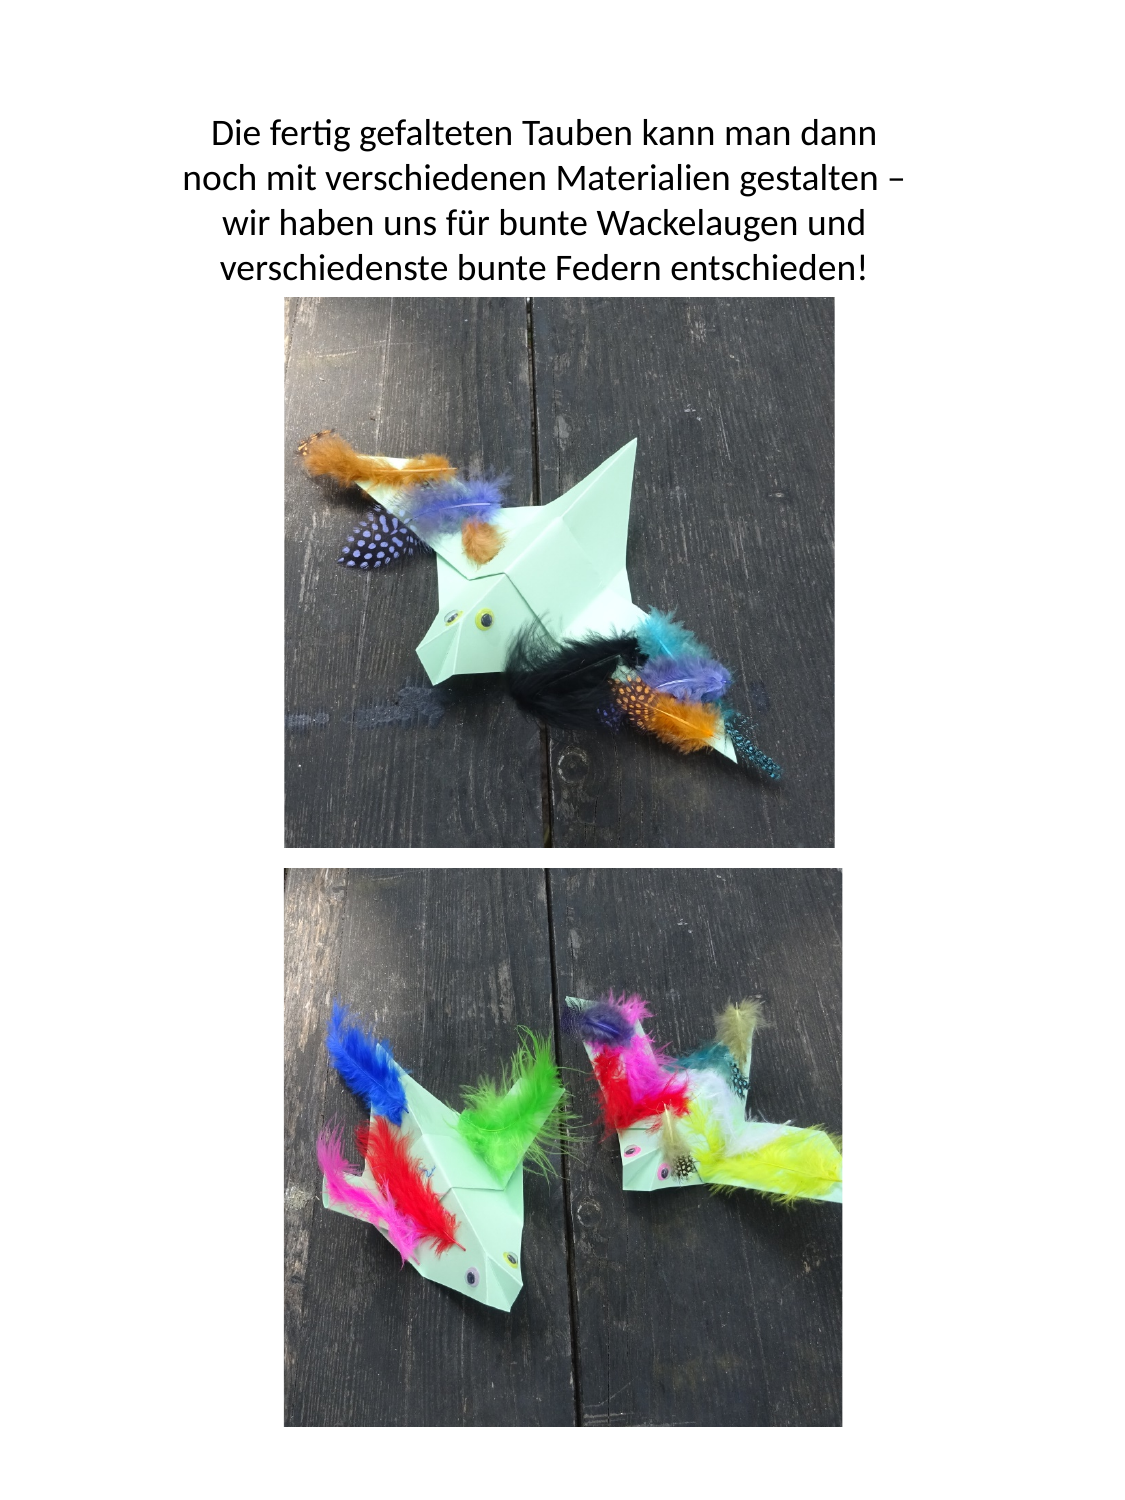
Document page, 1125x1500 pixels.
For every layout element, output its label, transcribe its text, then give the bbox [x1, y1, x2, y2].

picture [283, 296, 835, 848]
text_box Die fertig gefalteten Tauben kann man dann noch mit verschiedenen Materialien gestalten – wir haben uns für bunte Wackelaugen und verschiedenste bunte Federn entschieden! [160, 100, 929, 295]
picture [283, 867, 843, 1427]
